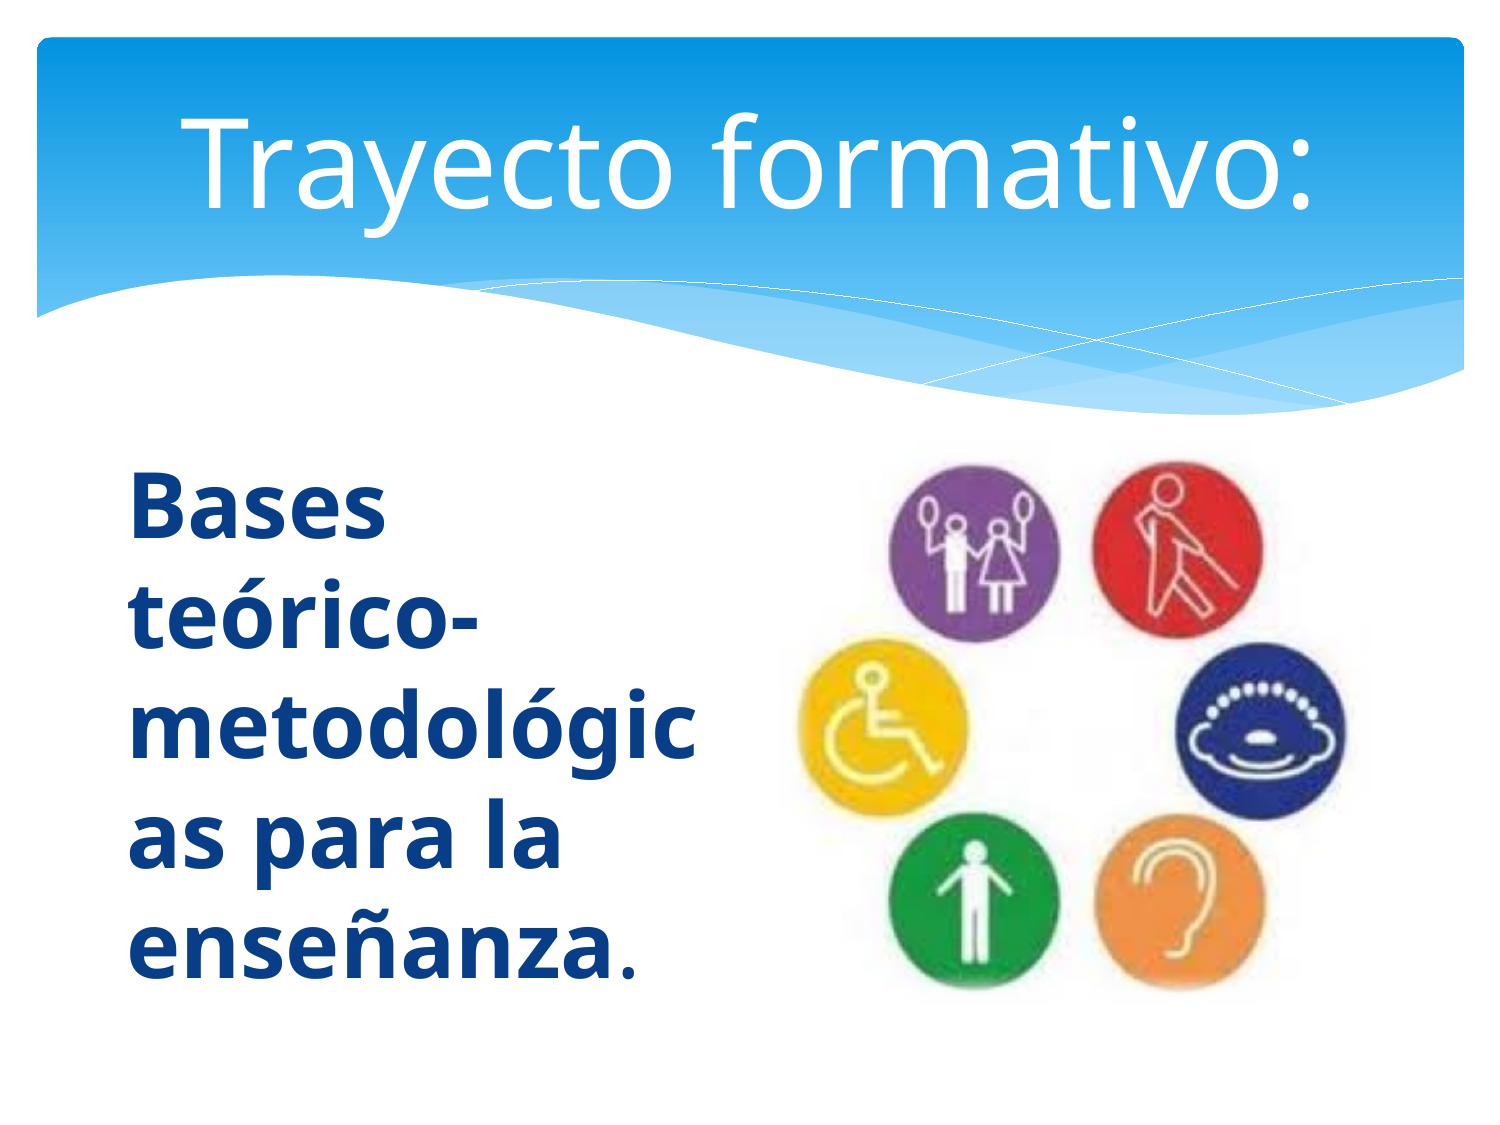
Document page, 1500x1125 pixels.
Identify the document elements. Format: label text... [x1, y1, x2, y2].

title Trayecto formativo: [75, 55, 1425, 261]
picture [779, 439, 1372, 1006]
list Bases teórico-metodológicas para la enseñanza. [111, 439, 738, 1005]
